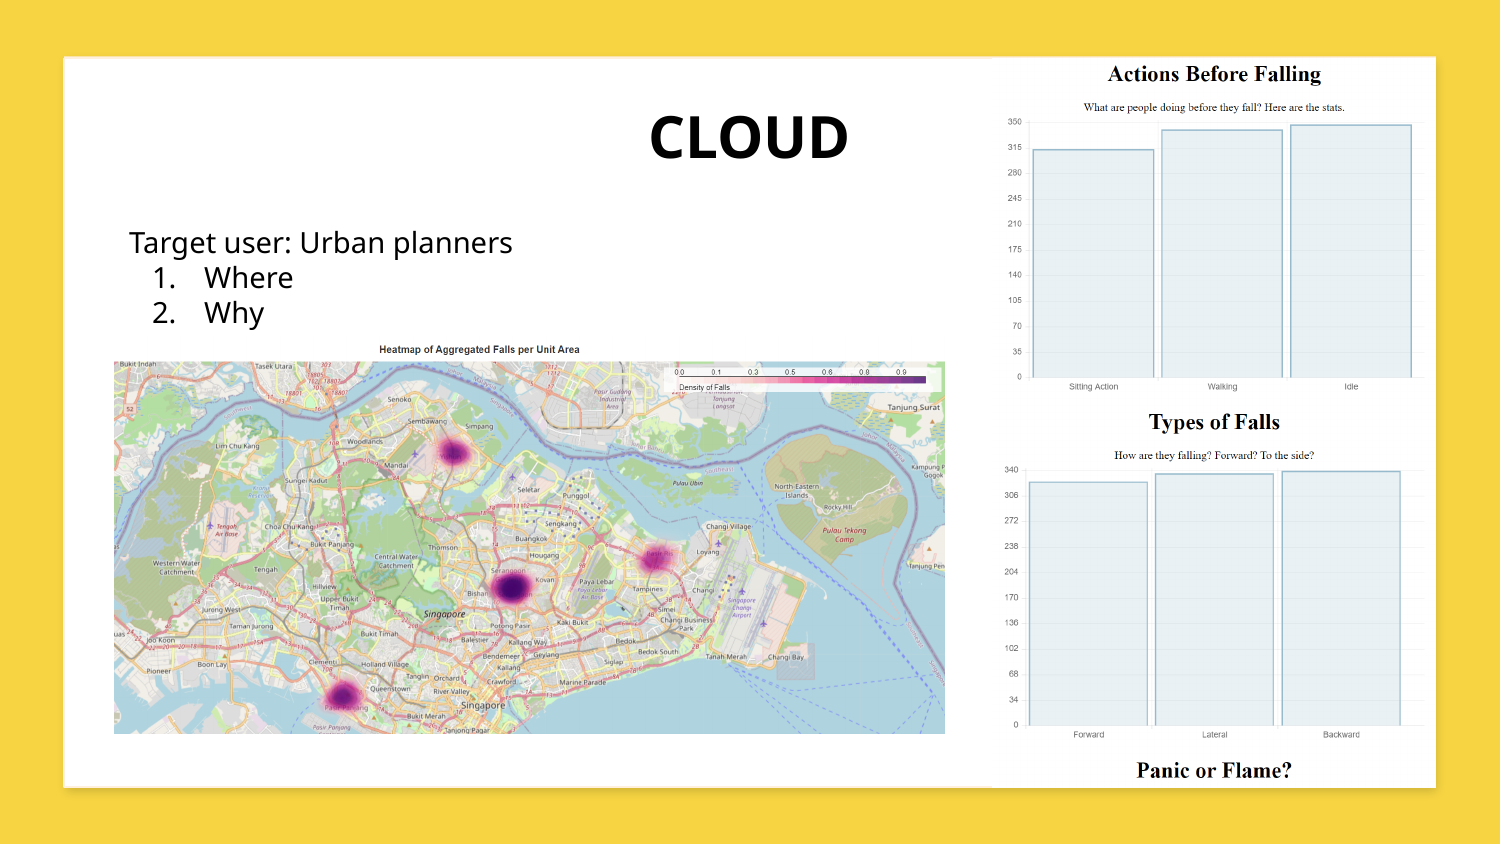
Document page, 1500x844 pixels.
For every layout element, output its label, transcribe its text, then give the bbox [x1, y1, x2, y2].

picture [992, 58, 1436, 788]
picture [113, 336, 945, 734]
text_box [63, 58, 989, 788]
text_box Target user: Urban planners Where Why [114, 209, 681, 334]
title CLOUD [118, 88, 986, 183]
